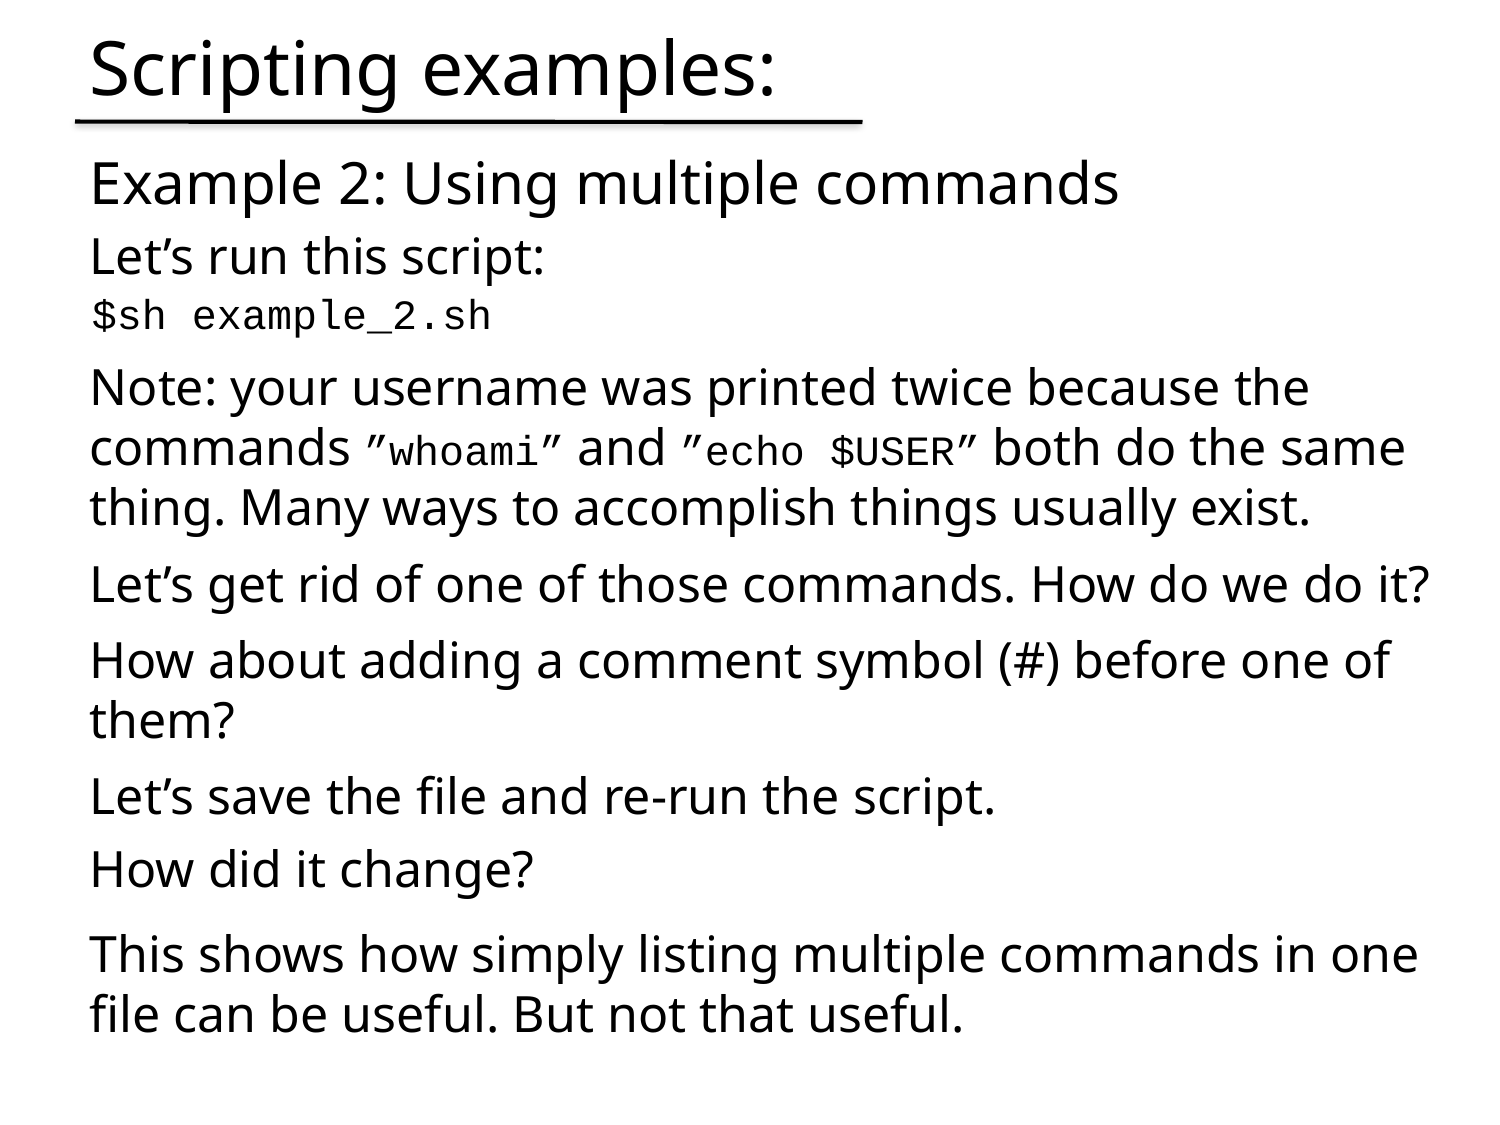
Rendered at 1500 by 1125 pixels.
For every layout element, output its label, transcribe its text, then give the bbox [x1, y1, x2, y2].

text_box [74, 756, 1450, 907]
text_box Example 2: Using multiple commands [74, 139, 1450, 217]
text_box Let’s get rid of one of those commands. How do we do it? [74, 545, 1450, 620]
text_box Scripting examples: [74, 13, 1438, 118]
text_box Note: your username was printed twice because the commands ”whoami” and ”echo $USER” both do the same thing. Many ways to accomplish things usually exist. [74, 348, 1450, 543]
text_box $sh example_2.sh [77, 292, 507, 345]
text_box This shows how simply listing multiple commands in one file can be useful. But not that useful. [74, 915, 1450, 1050]
text_box How about adding a comment symbol (#) before one of them? [74, 620, 1450, 756]
text_box Let’s run this script: [74, 217, 1450, 292]
